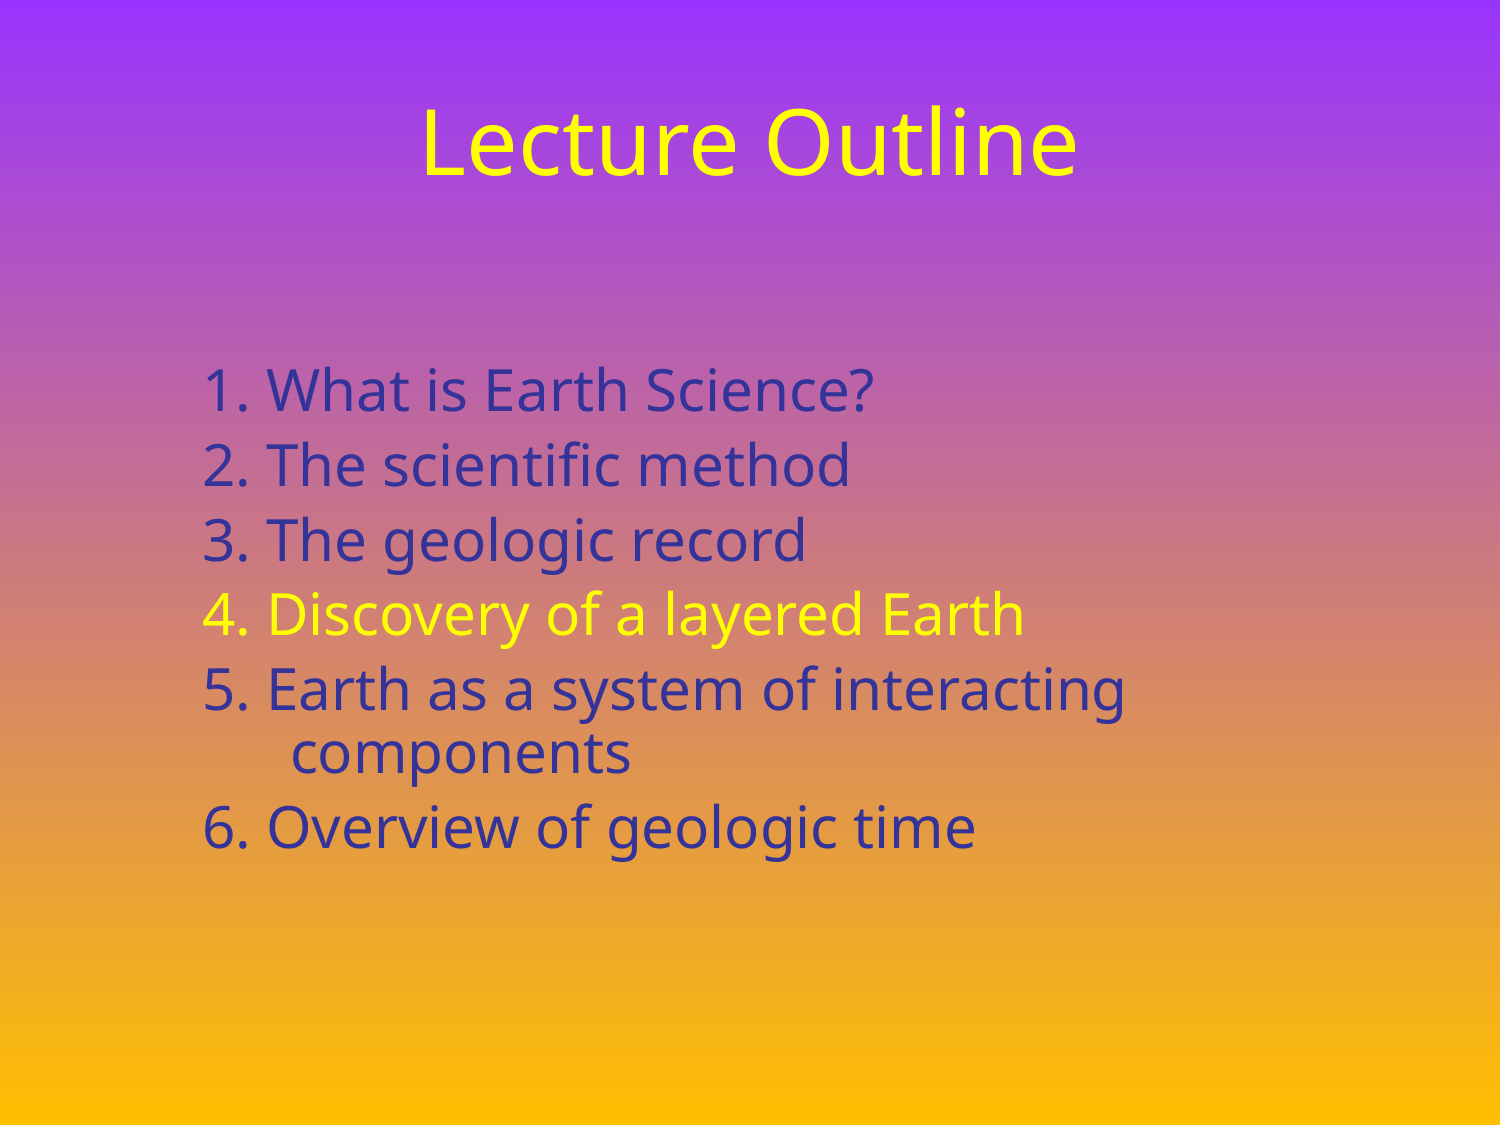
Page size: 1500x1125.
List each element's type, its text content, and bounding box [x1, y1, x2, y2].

list 1. What is Earth Science? 2. The scientific method 3. The geologic record 4. Discovery of a layered Earth 5. Earth as a system of interacting components 6. Overview of geologic time [112, 262, 1388, 938]
title Lecture Outline [74, 44, 1426, 233]
